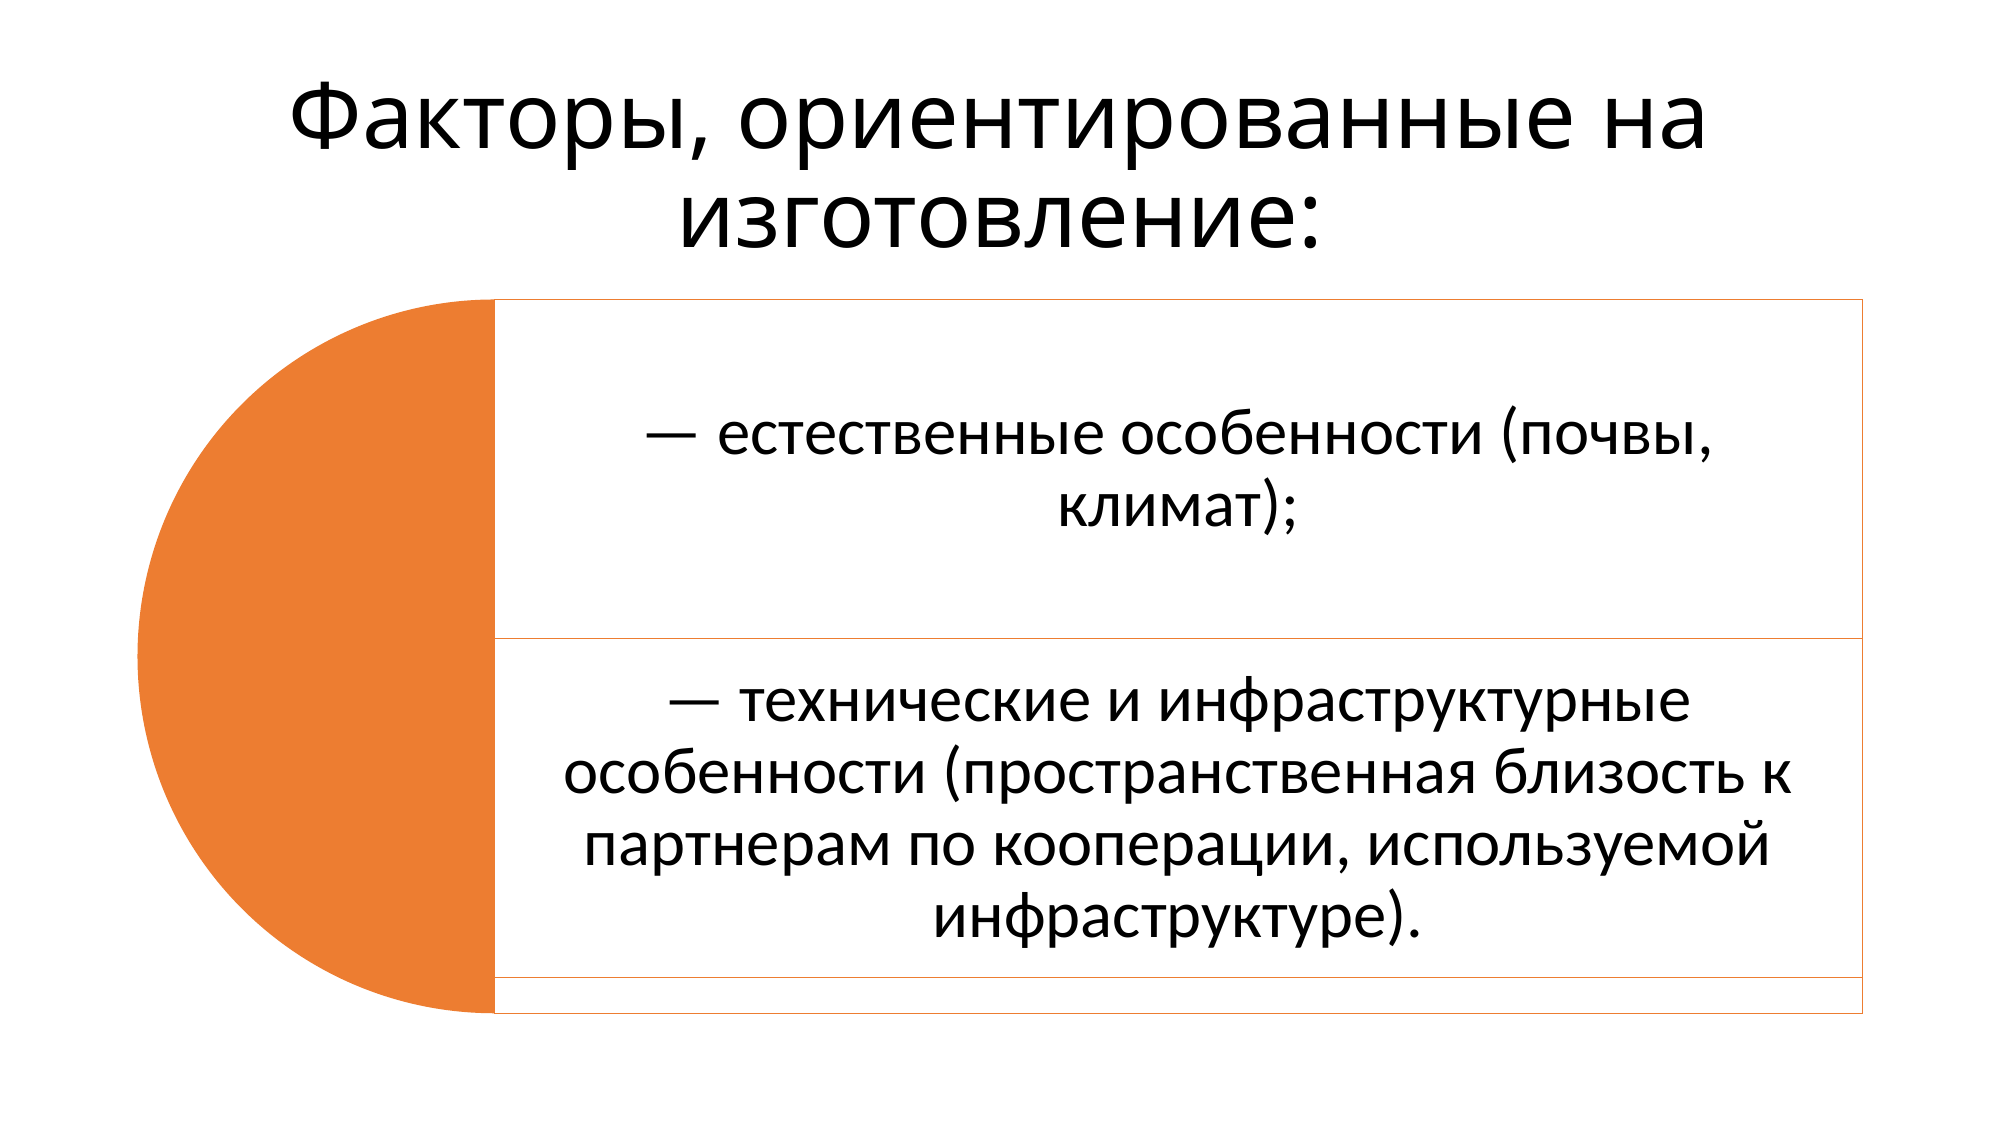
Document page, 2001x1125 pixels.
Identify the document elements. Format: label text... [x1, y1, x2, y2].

title Факторы, ориентированные на изготовление: [137, 59, 1863, 278]
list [137, 299, 1863, 1014]
